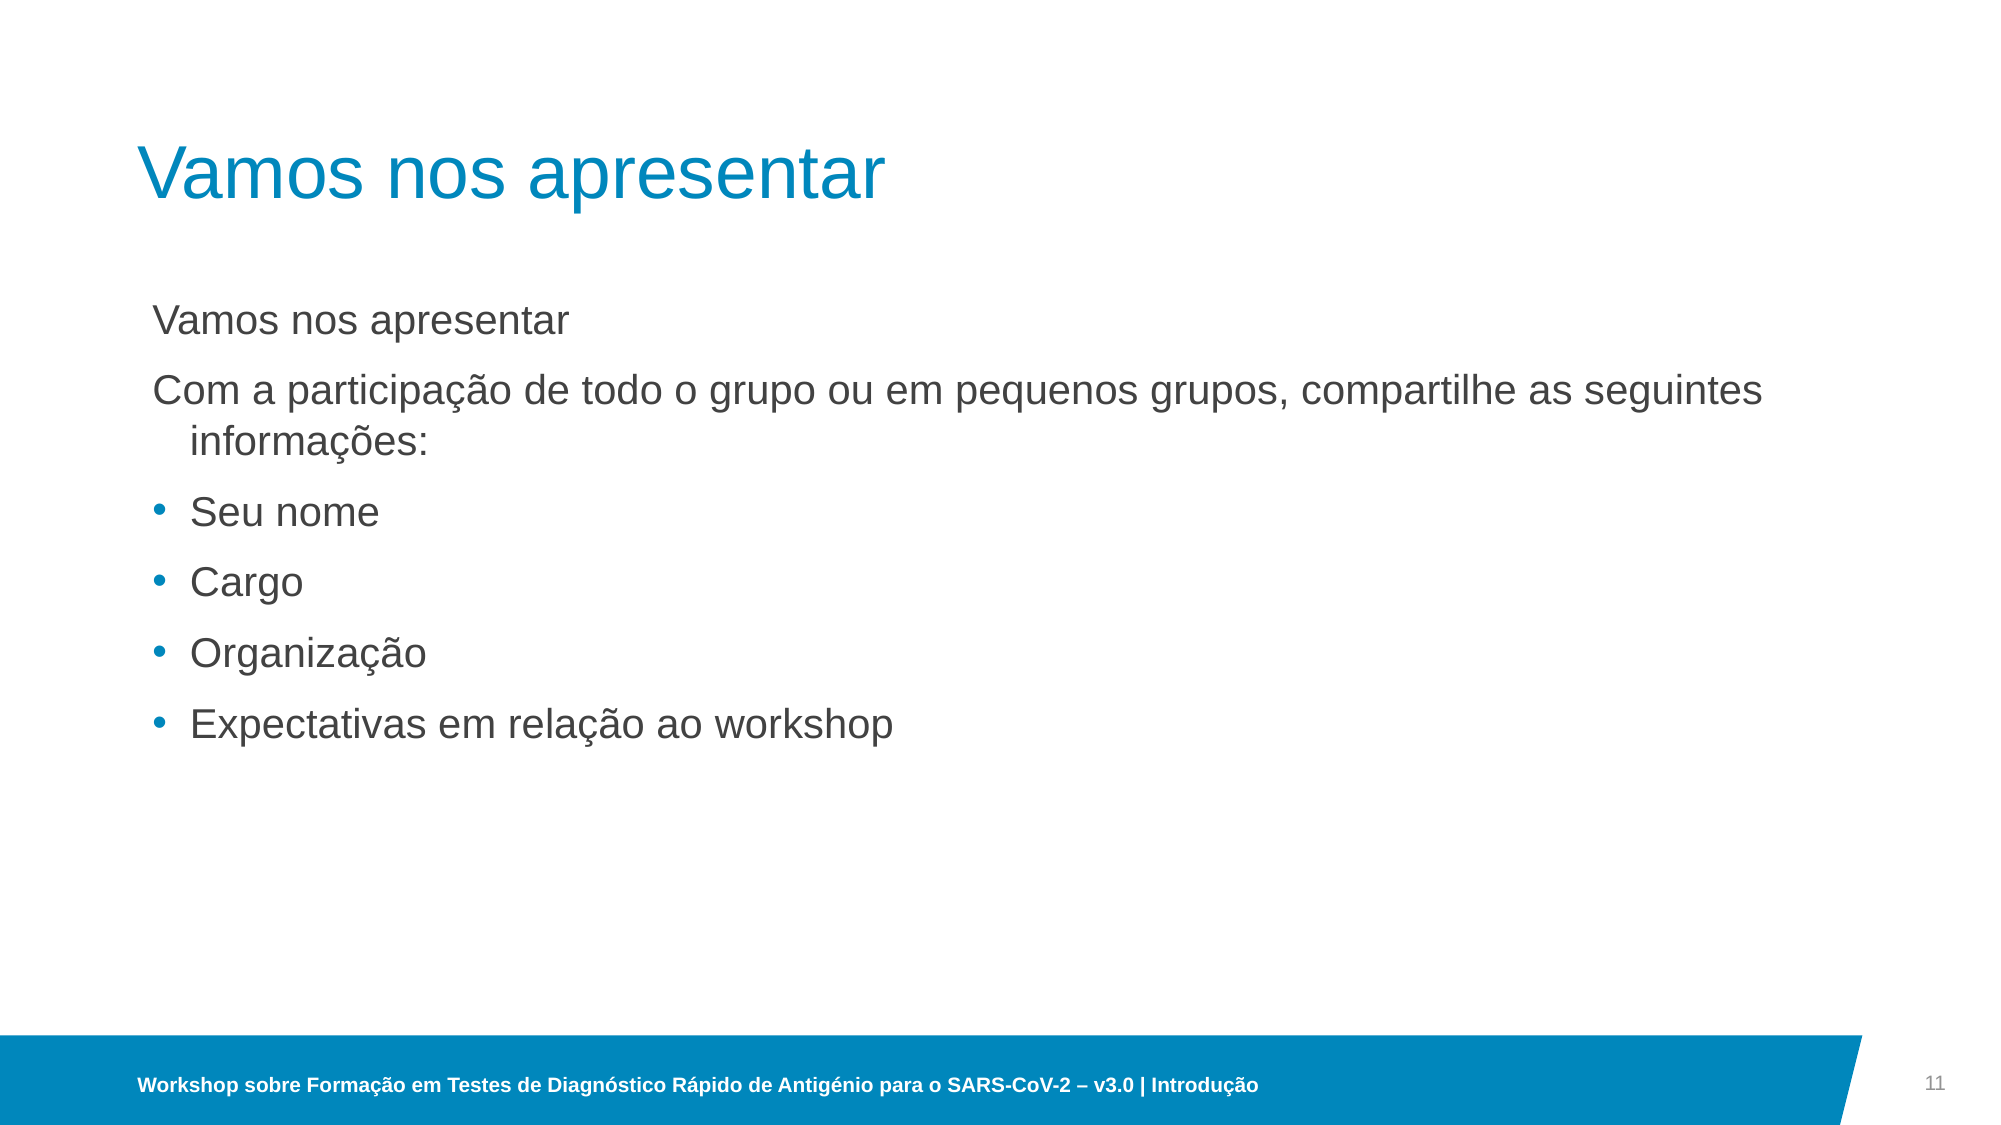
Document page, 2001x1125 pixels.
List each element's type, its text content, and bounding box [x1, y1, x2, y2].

slide_number 11 [1862, 1035, 1947, 1125]
title Vamos nos apresentar [137, 59, 1863, 215]
footer Workshop sobre Formação em Testes de Diagnóstico Rápido de Antigénio para o SARS-CoV-2 – v3.0 | Introdução [137, 1042, 1338, 1125]
list Vamos nos apresentar Com a participação de todo o grupo ou em pequenos grupos, compartilhe as seguintes informações: Seu nome Cargo Organização Expectativas em relação ao workshop [137, 284, 1863, 1014]
